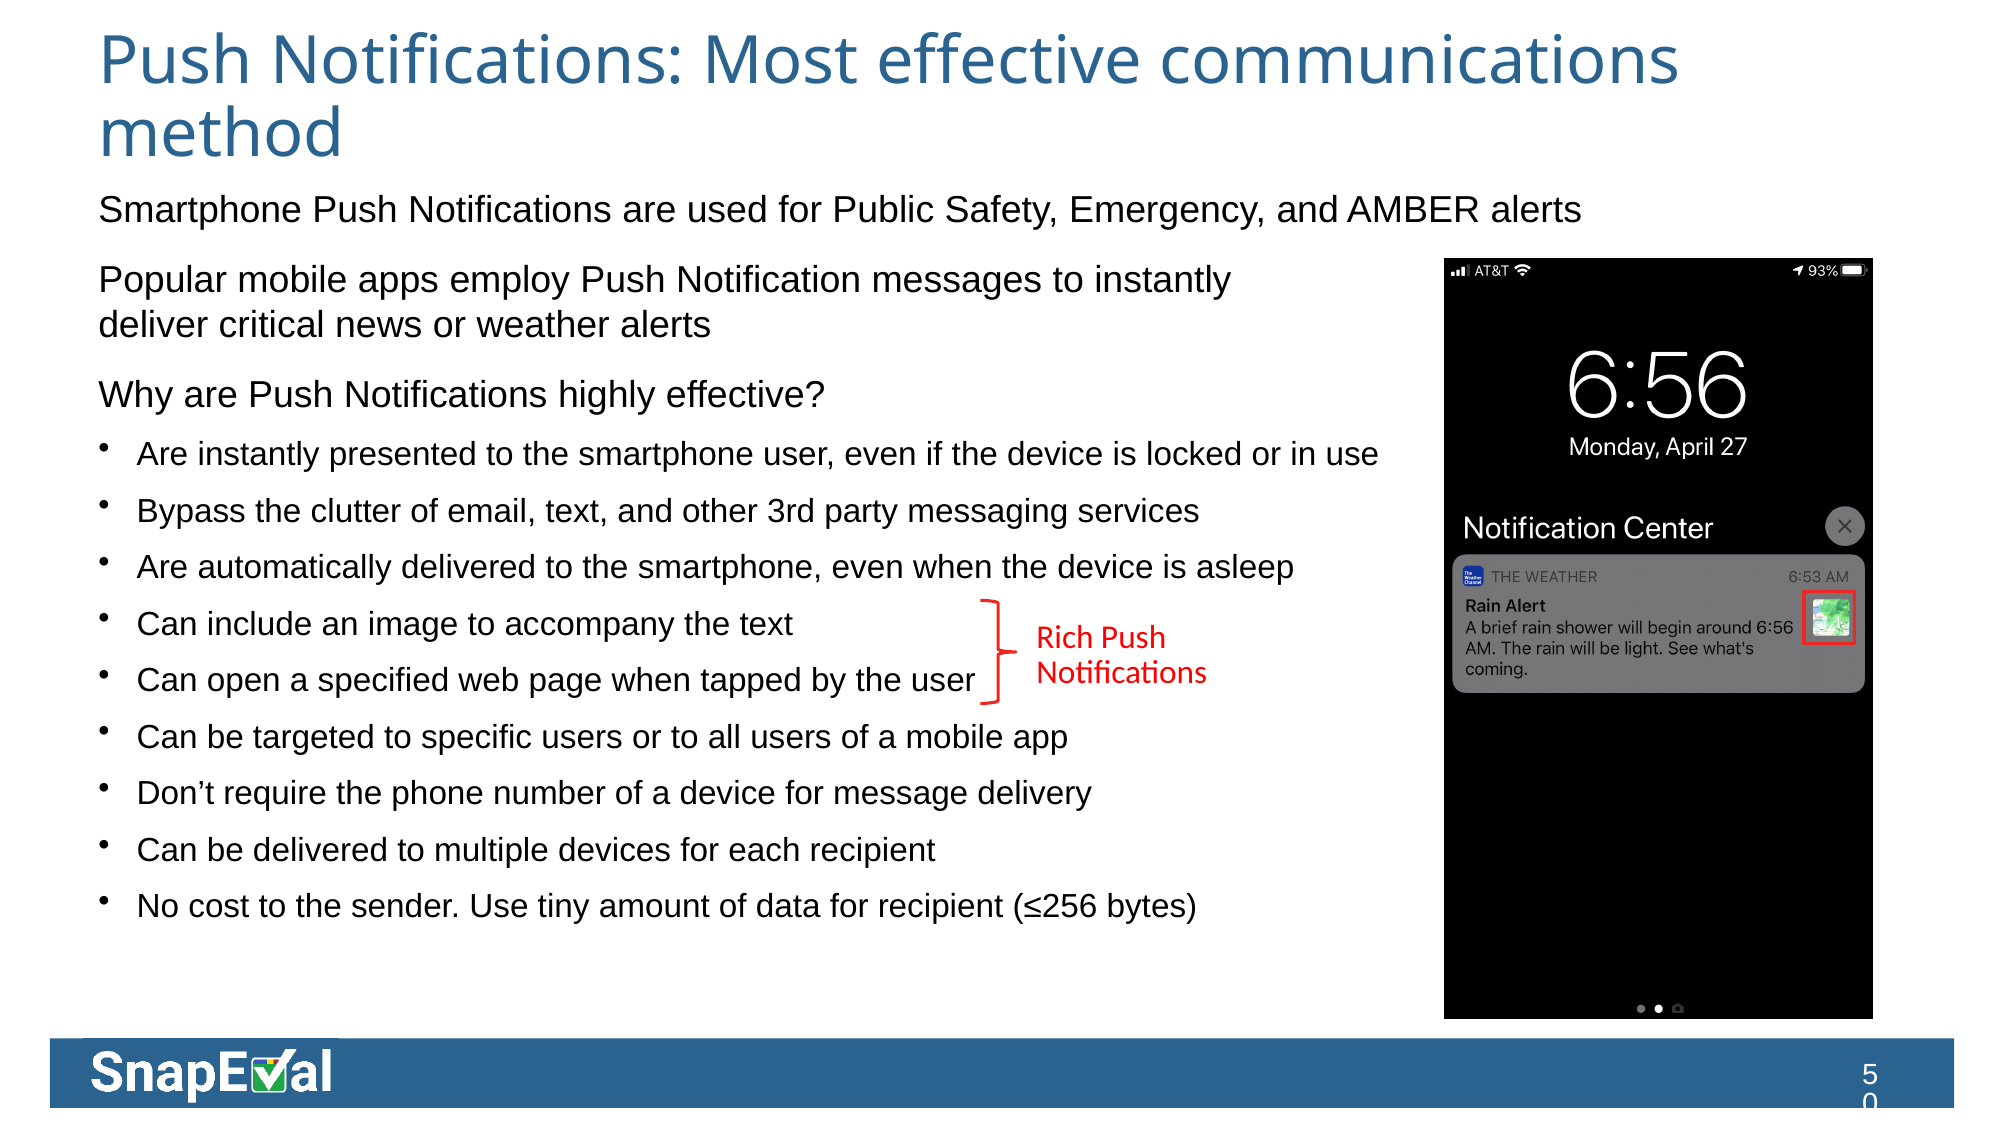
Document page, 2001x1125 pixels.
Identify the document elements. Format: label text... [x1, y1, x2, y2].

text_box Smartphone Push Notifications are used for Public Safety, Emergency, and AMBER alerts Popular mobile apps employ Push Notification messages to instantly deliver critical news or weather alerts Why are Push Notifications highly effective? Are instantly presented to the smartphone user, even if the device is locked or in use Bypass the clutter of email, text, and other 3rd party messaging services Are automatically delivered to the smartphone, even when the device is asleep Can include an image to accompany the text Can open a specified web page when tapped by the user Can be targeted to specific users or to all users of a mobile app Don’t require the phone number of a device for message delivery Can be delivered to multiple devices for each recipient No cost to the sender. Use tiny amount of data for recipient (≤256 bytes) [83, 177, 1868, 988]
picture [1444, 257, 1873, 1019]
title Push Notifications: Most effective communications method [83, 40, 1933, 179]
text_box [980, 600, 1016, 704]
slide_number 50 [1846, 1060, 1882, 1086]
picture [83, 1038, 339, 1108]
text_box Rich Push Notifications [1021, 611, 1232, 694]
